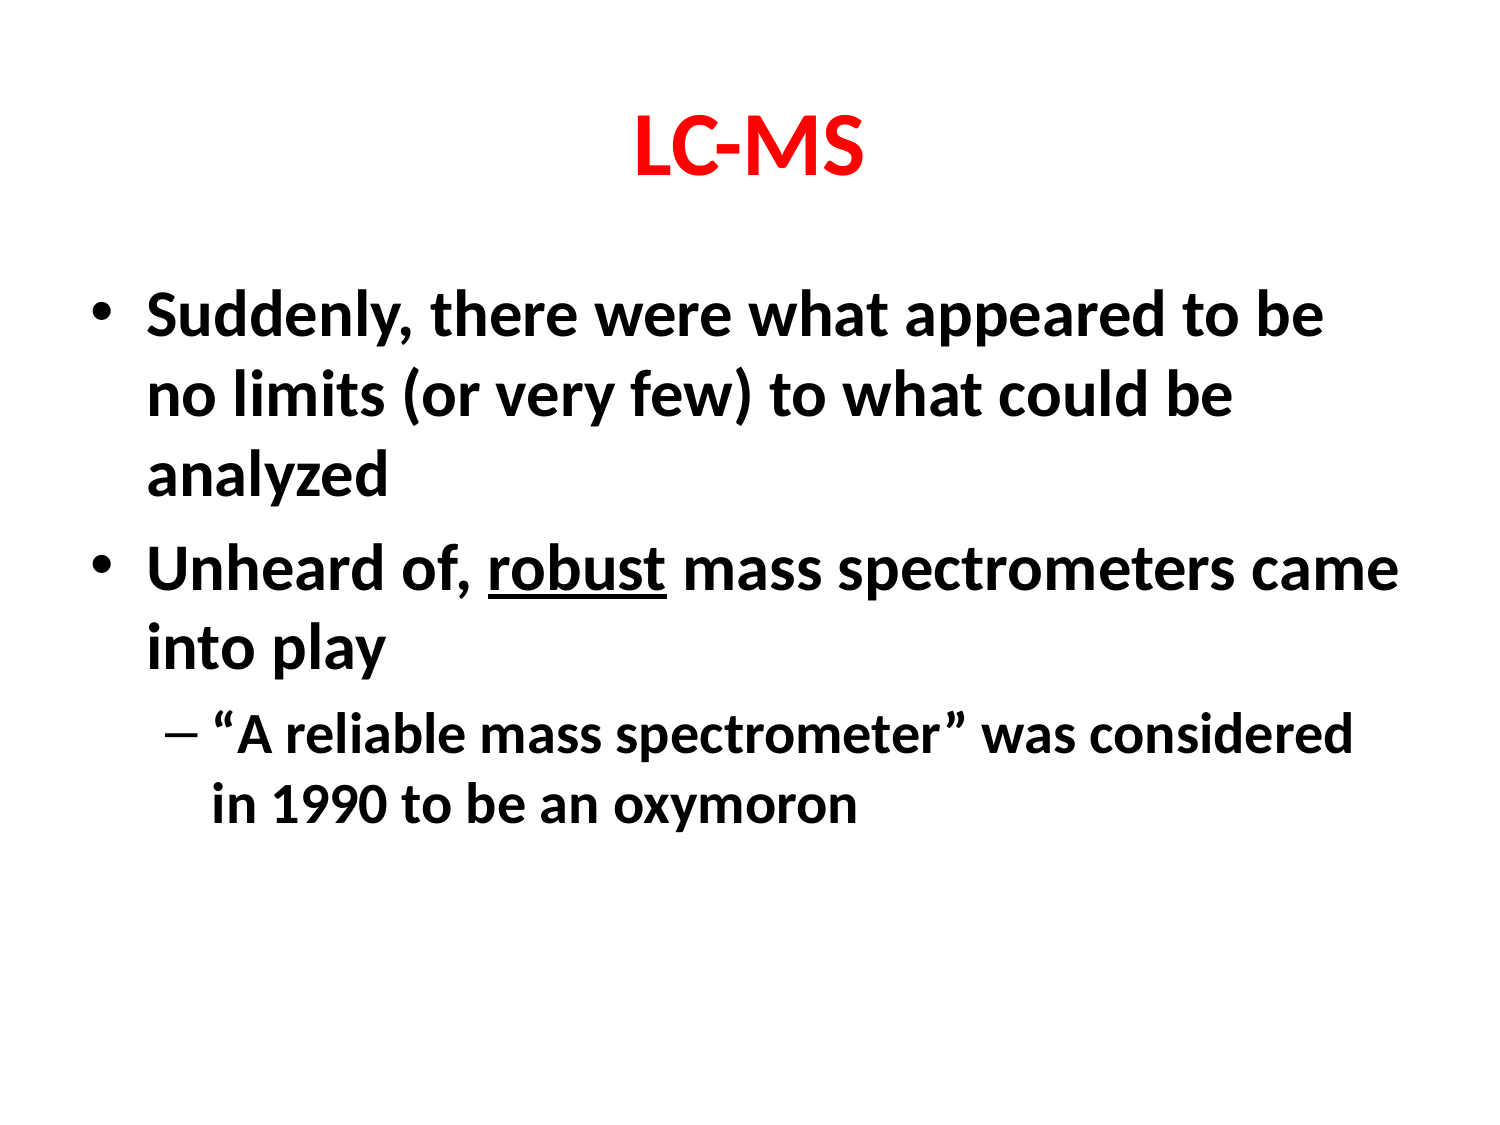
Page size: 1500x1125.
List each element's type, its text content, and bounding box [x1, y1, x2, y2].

list Suddenly, there were what appeared to be no limits (or very few) to what could be analyzed Unheard of, robust mass spectrometers came into play “A reliable mass spectrometer” was considered in 1990 to be an oxymoron [75, 262, 1425, 1005]
title LC-MS [75, 45, 1425, 233]
